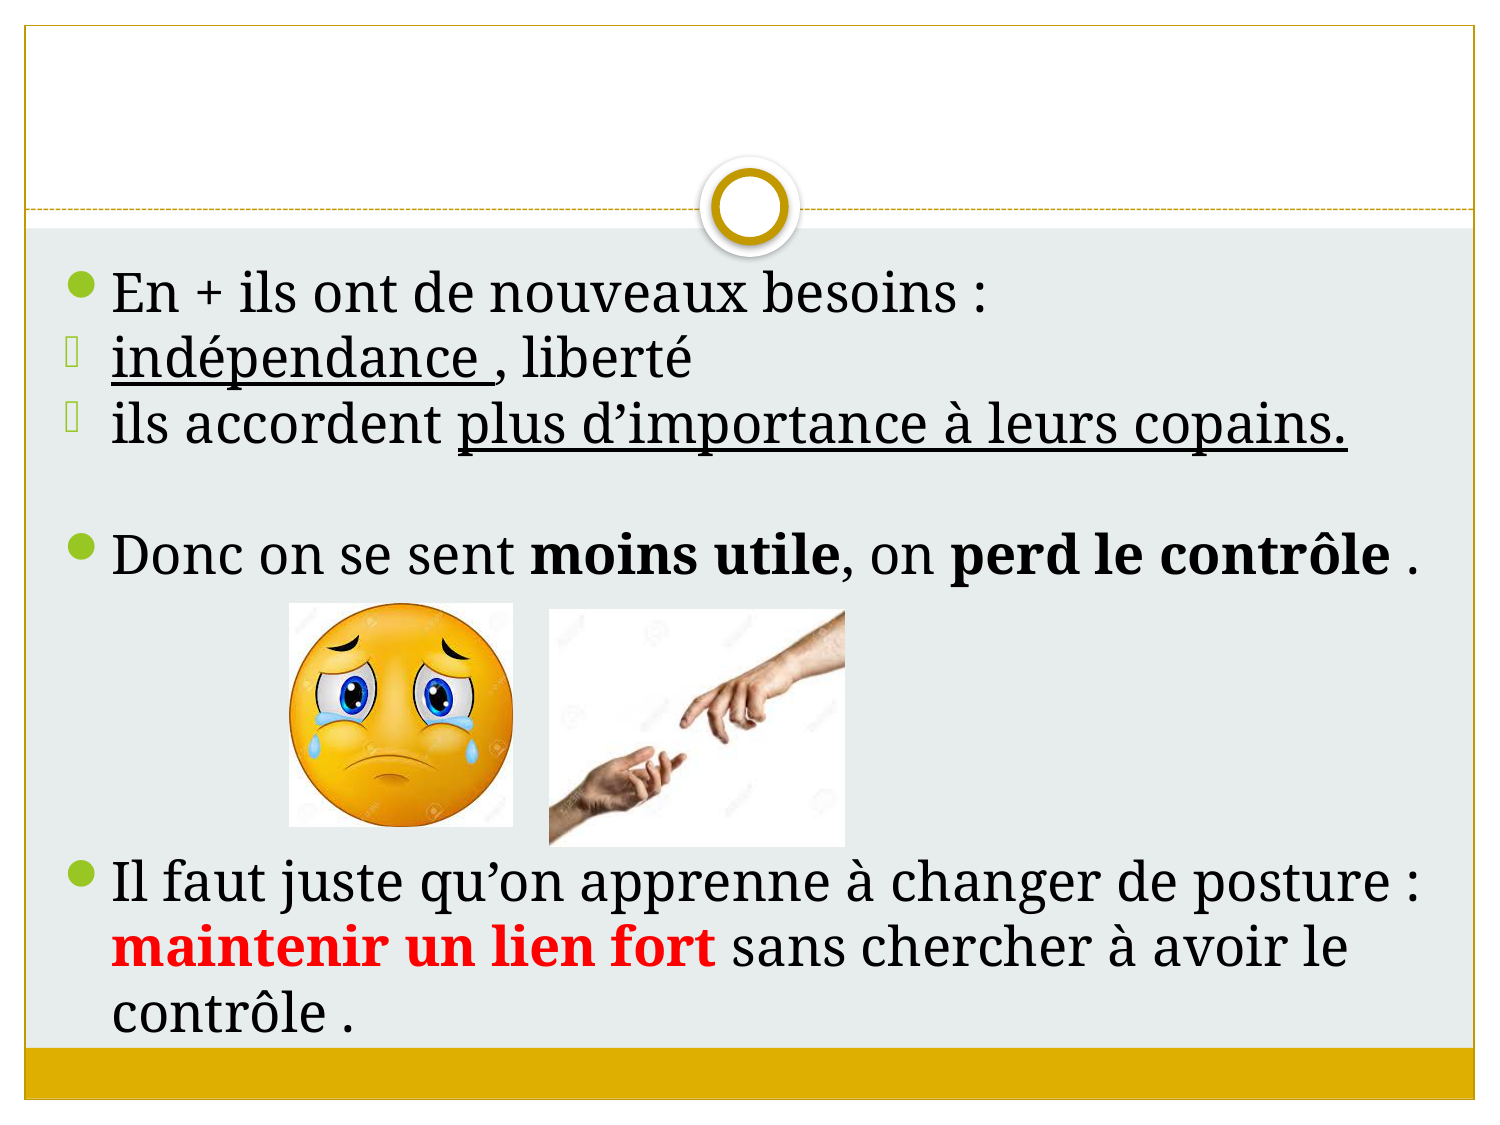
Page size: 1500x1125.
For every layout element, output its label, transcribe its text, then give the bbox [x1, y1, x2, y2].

picture [289, 603, 513, 827]
list En + ils ont de nouveaux besoins : indépendance , liberté ils accordent plus d’importance à leurs copains. Donc on se sent moins utile, on perd le contrôle . Il faut juste qu’on apprenne à changer de posture : maintenir un lien fort sans chercher à avoir le contrôle . [49, 250, 1445, 1059]
picture [548, 609, 845, 847]
